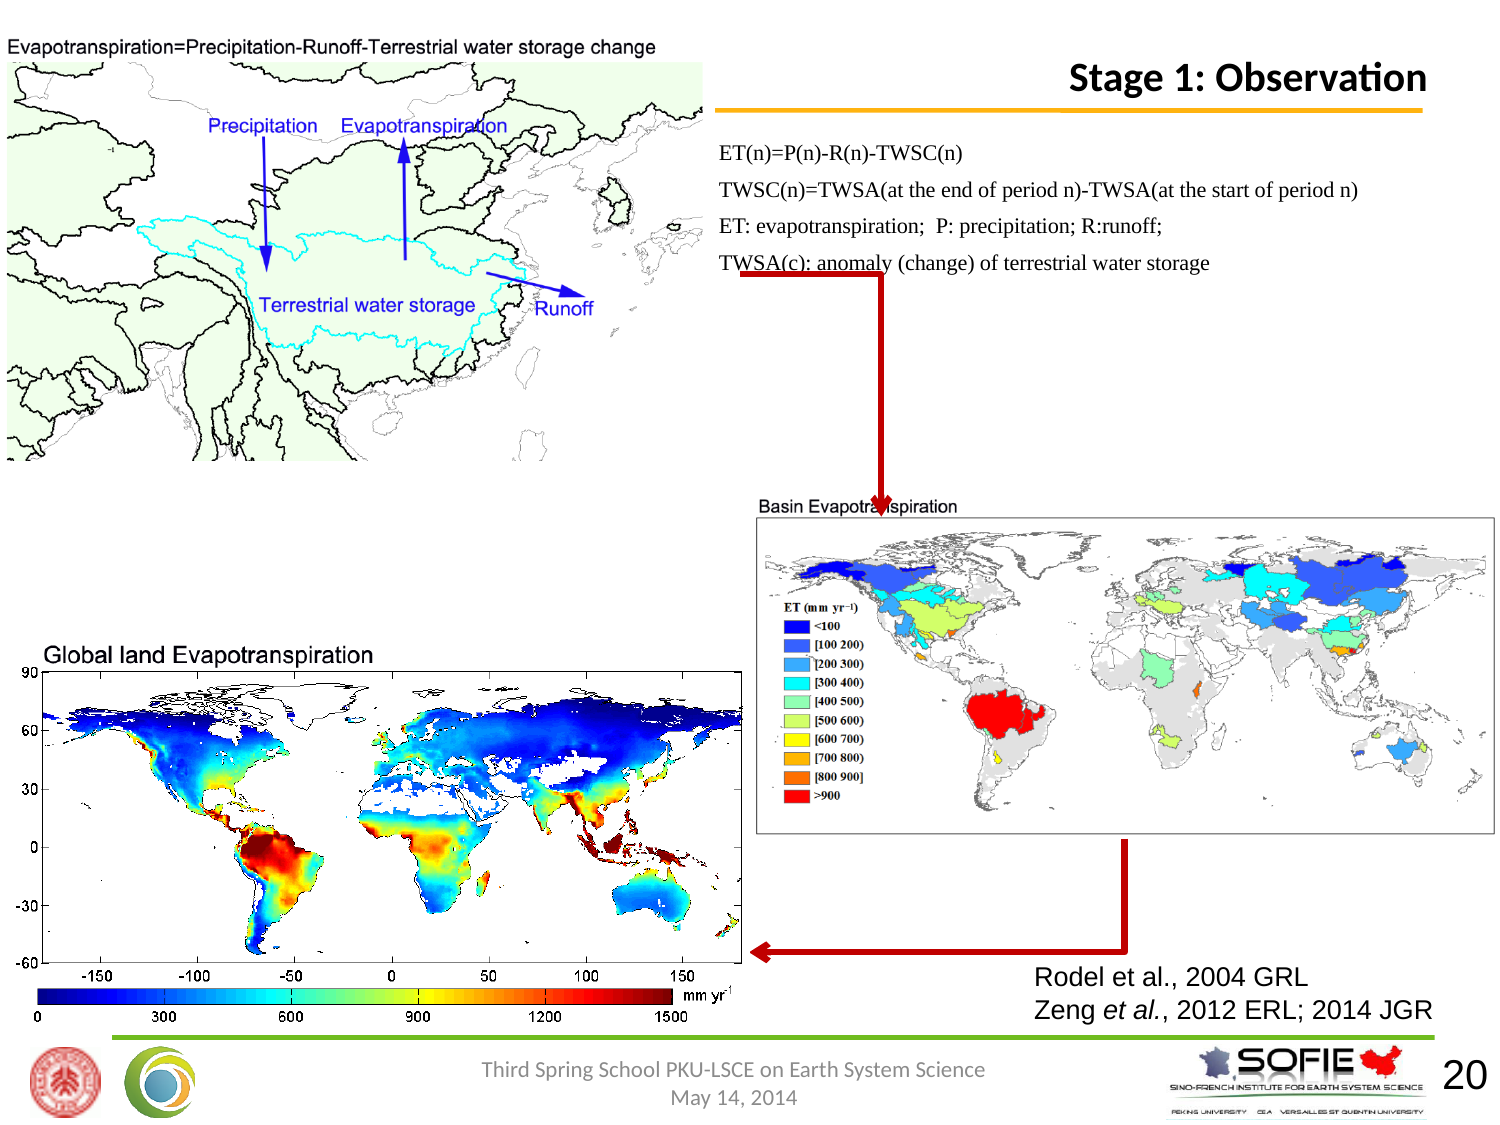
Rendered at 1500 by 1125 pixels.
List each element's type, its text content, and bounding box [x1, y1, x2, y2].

picture [124, 1046, 195, 1118]
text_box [739, 273, 882, 517]
slide_number 20 [1427, 1040, 1500, 1116]
picture [1166, 1044, 1427, 1120]
picture [30, 1047, 101, 1118]
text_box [879, 707, 994, 1084]
text_box Stage 1: Observation [1054, 42, 1443, 108]
text_box ET(n)=P(n)-R(n)-TWSC(n) TWSC(n)=TWSA(at the end of period n)-TWSA(at the start of period n) ET: evapotranspiration; P: precipitation; R:runoff; TWSA(c): anomaly (change) of terrestrial water storage [718, 131, 1385, 285]
text_box Rodel et al., 2004 GRL Zeng et al., 2012 ERL; 2014 JGR [1019, 952, 1449, 1032]
picture [6, 491, 1500, 1033]
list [0, 30, 715, 469]
